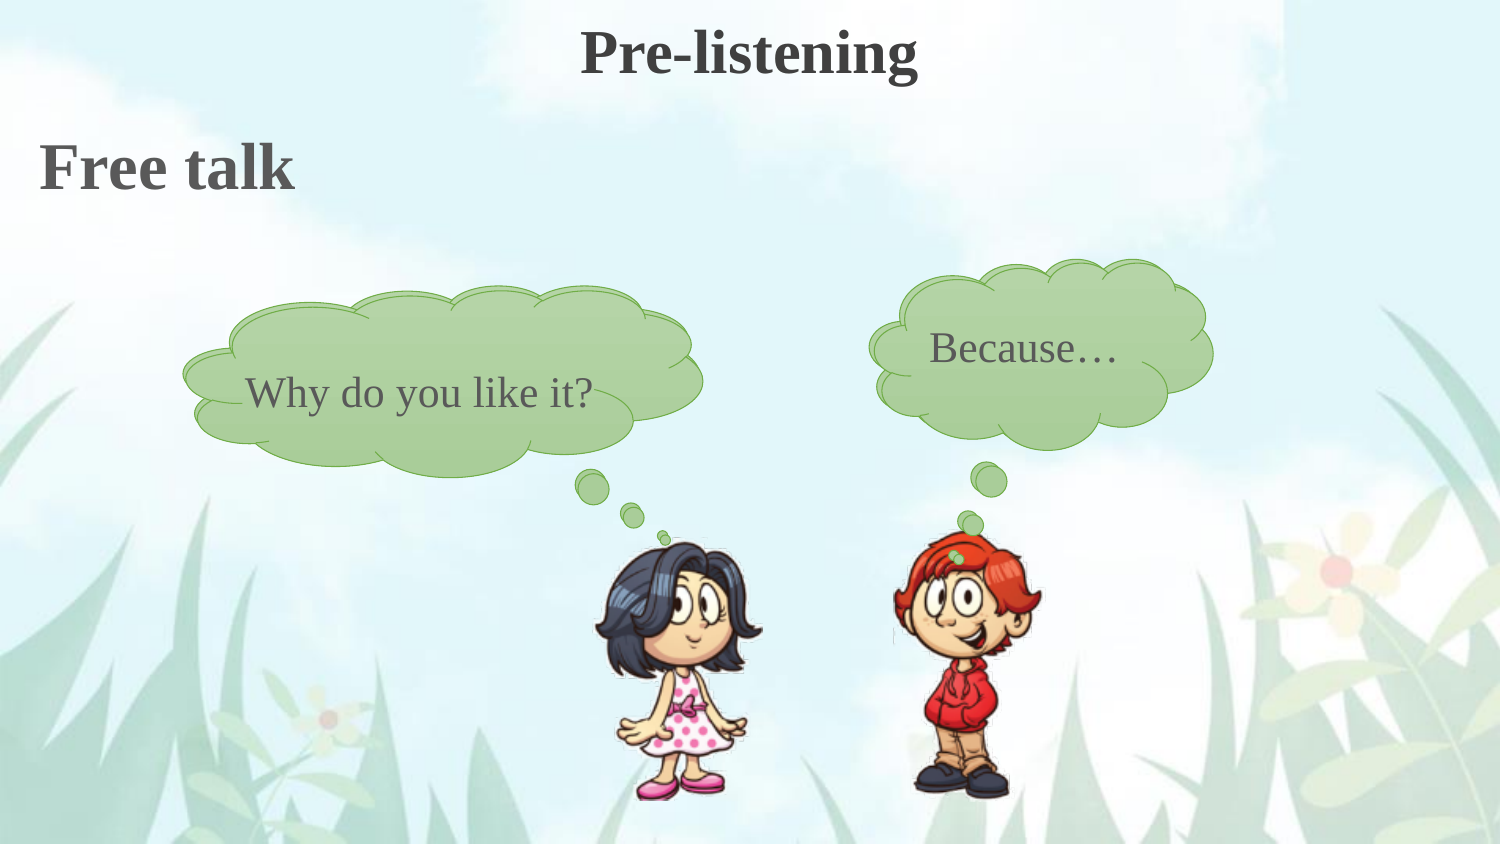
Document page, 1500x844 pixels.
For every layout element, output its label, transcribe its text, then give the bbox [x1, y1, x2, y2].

text_box Free talk [24, 115, 411, 211]
text_box Pre-listening [175, 5, 1325, 92]
picture [0, 0, 1500, 844]
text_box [186, 290, 703, 478]
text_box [869, 258, 1209, 446]
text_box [183, 285, 700, 473]
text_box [874, 262, 1214, 450]
